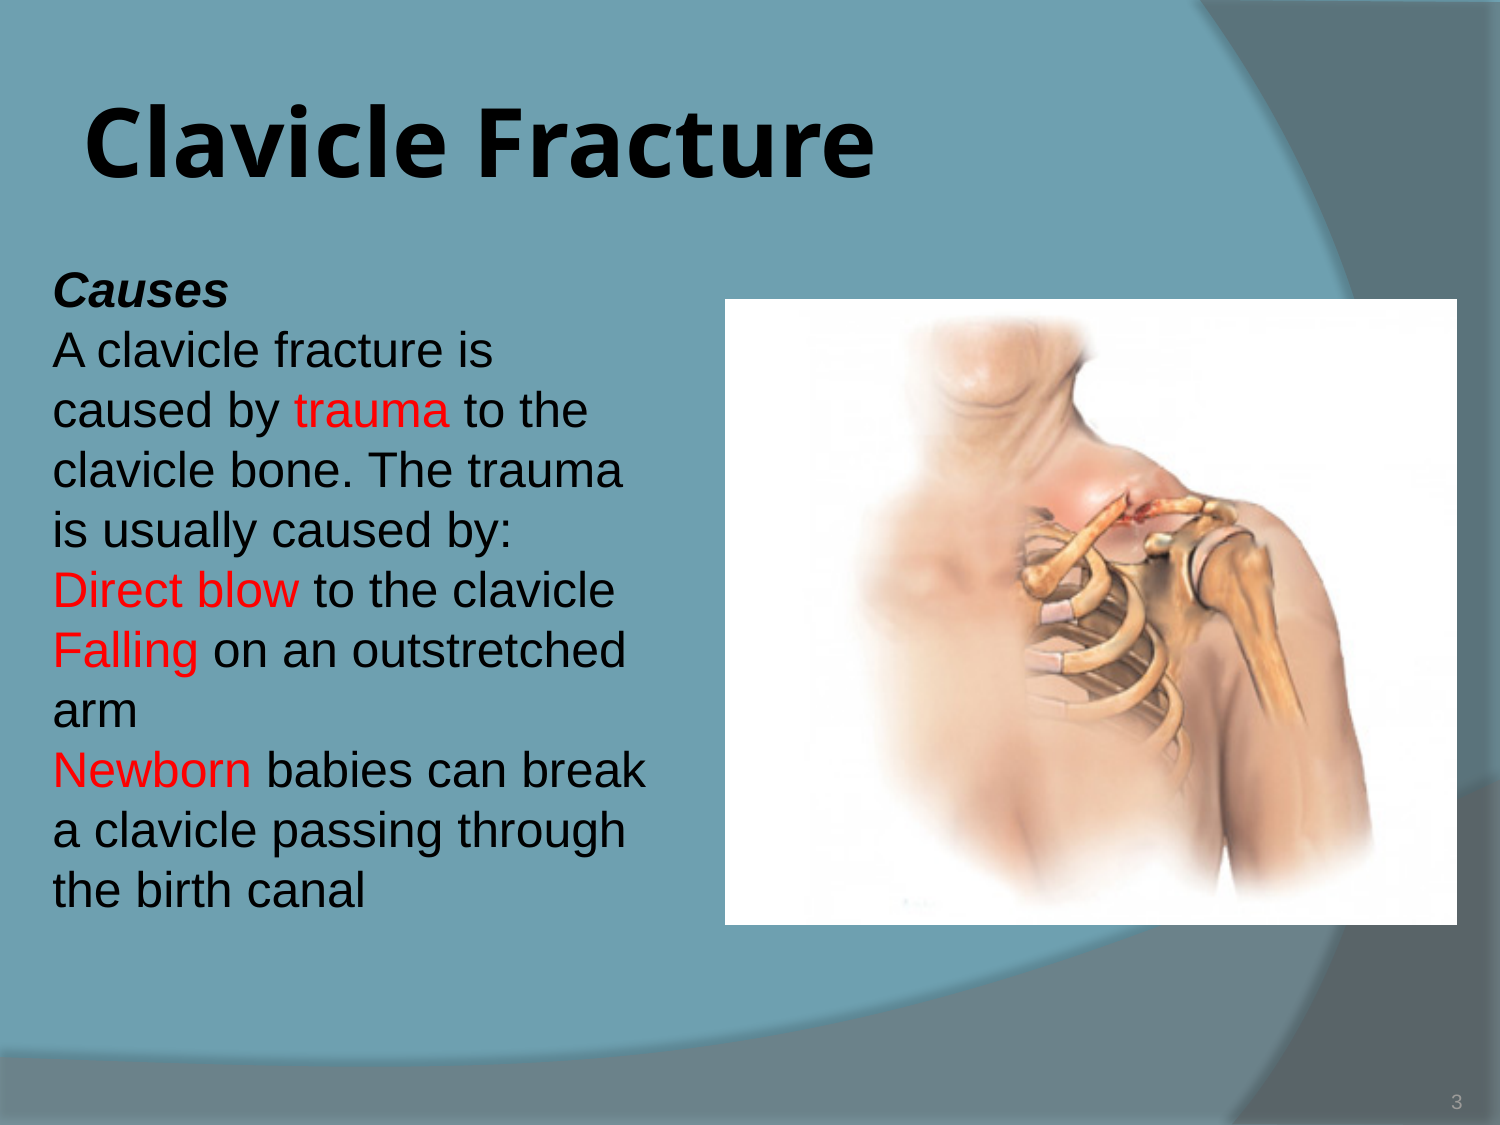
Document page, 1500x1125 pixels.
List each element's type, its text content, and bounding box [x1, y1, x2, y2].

title Clavicle Fracture [75, 45, 1300, 233]
picture [724, 299, 1458, 926]
slide_number 3 [1337, 1053, 1463, 1114]
text_box Causes A clavicle fracture is caused by trauma to the clavicle bone. The trauma is usually caused by: Direct blow to the clavicle Falling on an outstretched arm Newborn babies can break a clavicle passing through the birth canal [37, 249, 675, 925]
